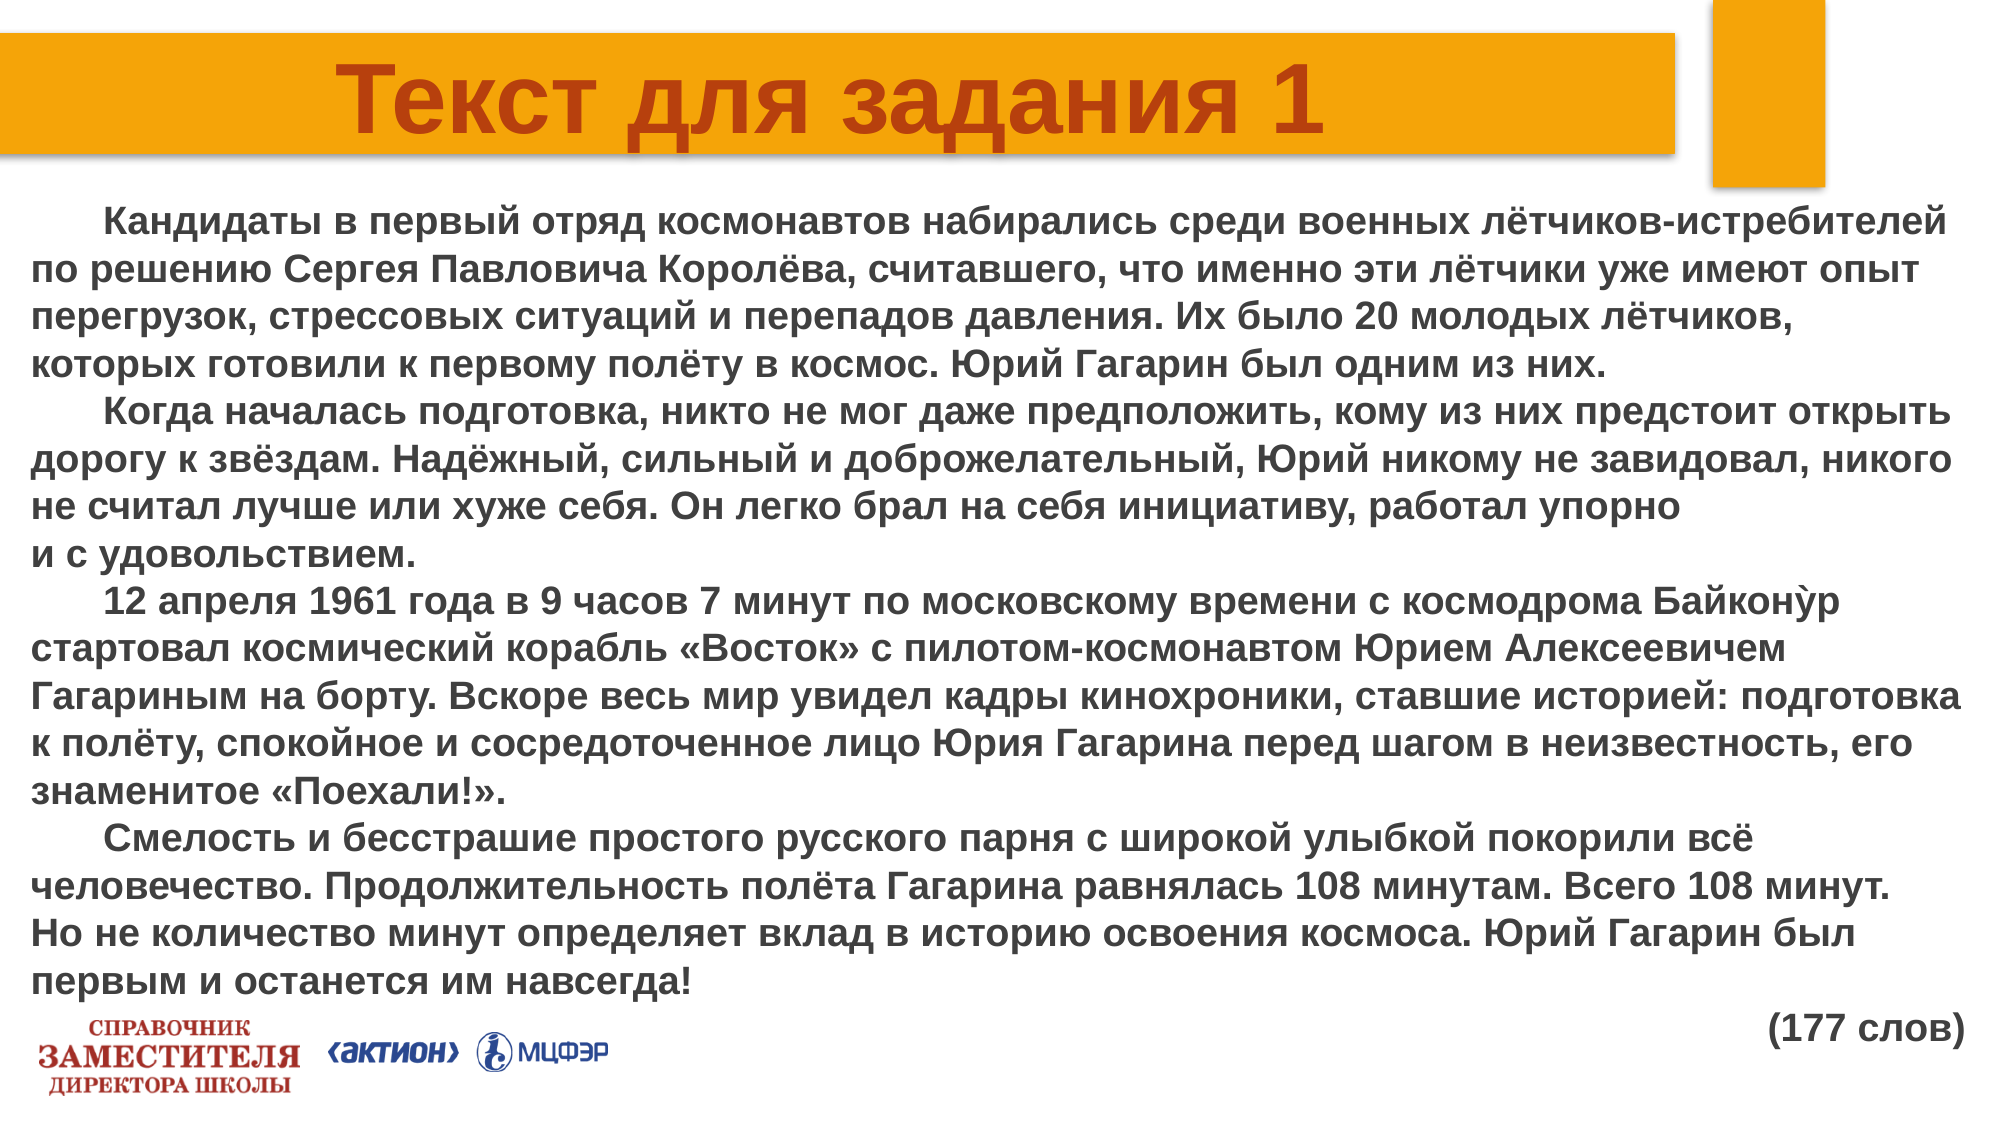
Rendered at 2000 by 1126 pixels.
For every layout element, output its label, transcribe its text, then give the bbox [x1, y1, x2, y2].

picture [38, 1020, 301, 1097]
list Кандидаты в первый отряд космонавтов набирались среди военных лётчиков-истребителей по решению Сергея Павловича Королёва, считавшего, что именно эти лётчики уже имеют опыт перегрузок, стрессовых ситуаций и перепадов давления. Их было 20 молодых лётчиков, которых готовили к первому полёту в космос. Юрий Гагарин был одним из них. Когда началась подготовка, никто не мог даже предположить, кому из них предстоит открыть дорогу к звёздам. Надёжный, сильный и доброжелательный, Юрий никому не завидовал, никого не считал лучше или хуже себя. Он легко брал на себя инициативу, работал упорно и с удовольствием. 12 апреля 1961 года в 9 часов 7 минут по московскому времени с космодрома Байконỳр стартовал космический корабль «Восток» с пилотом-космонавтом Юрием Алексеевичем Гагариным на борту. Вскоре весь мир увидел кадры кинохроники, ставшие историей: подготовка к полёту, спокойное и сосредоточенное лицо Юрия Гагарина перед шагом в неизвестность, его знаменитое «Поехали!». Смелость и бесстрашие простого русского парня с широкой улыбкой покорили всё человечество. Продолжительность полёта Гагарина равнялась 108 минутам. Всего 108 минут. Но не количество минут определяет вклад в историю освоения космоса. Юрий Гагарин был первым и останется им навсегда! (177 слов) [15, 187, 1982, 1097]
title Текст для задания 1 [0, 33, 1675, 154]
picture [328, 1032, 609, 1073]
